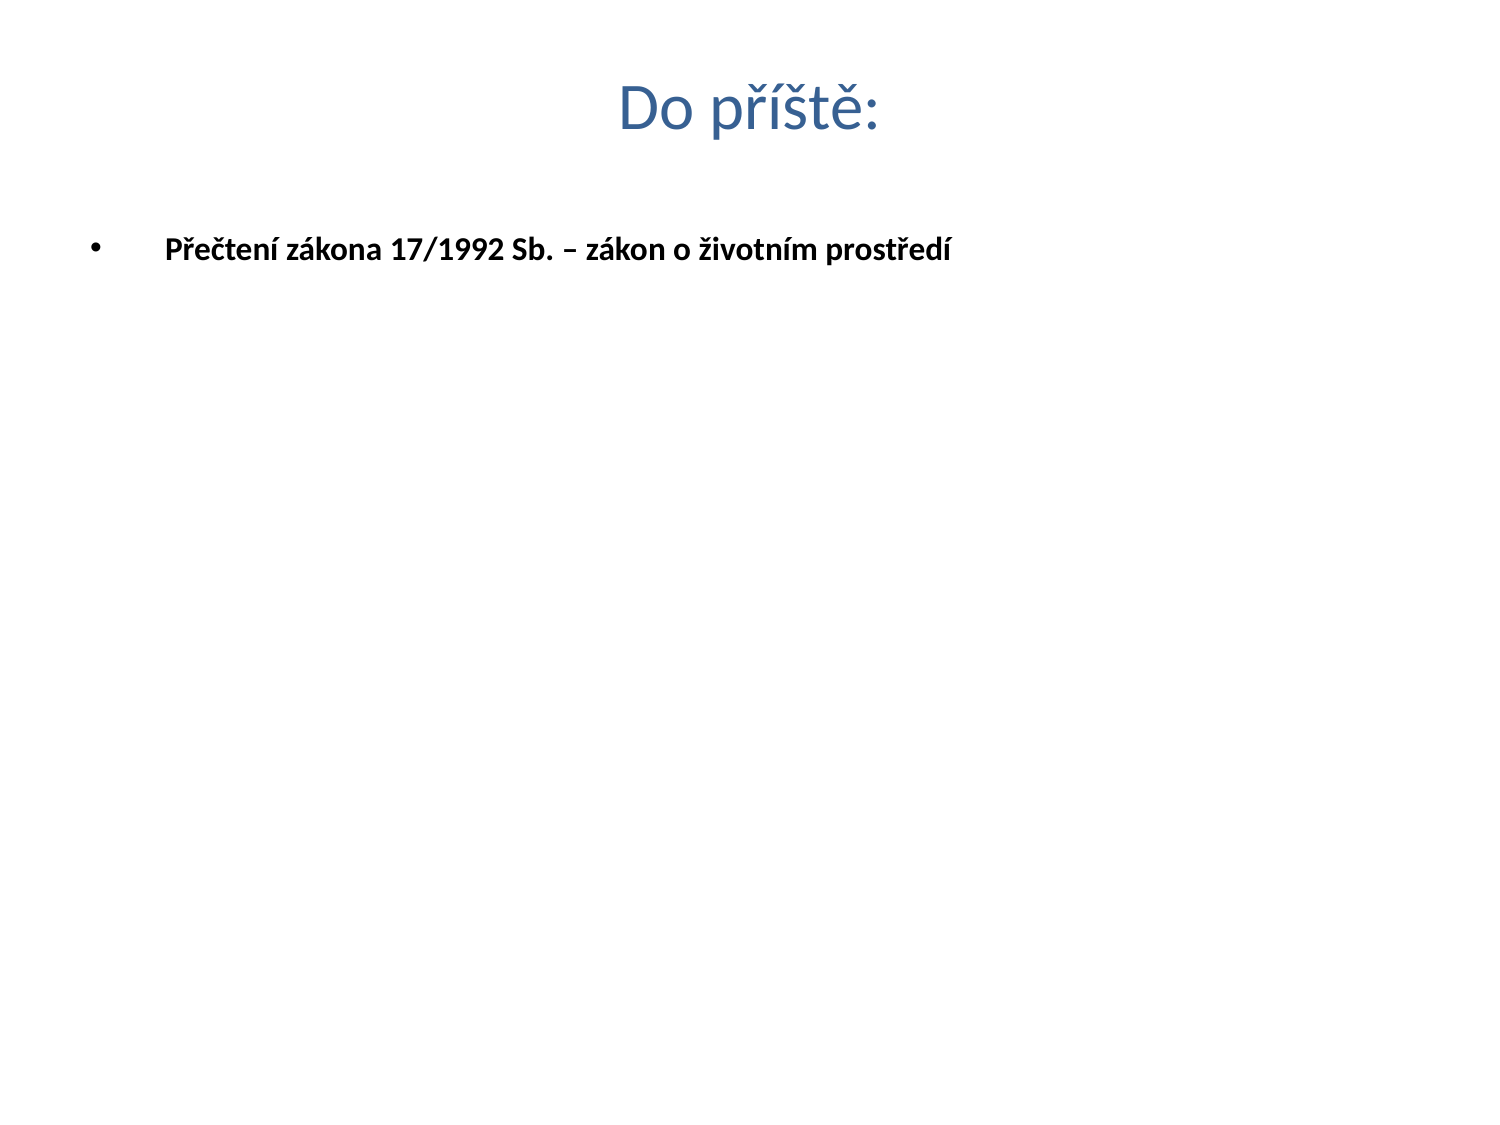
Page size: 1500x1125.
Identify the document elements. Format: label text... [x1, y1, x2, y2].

list Přečtení zákona 17/1992 Sb. – zákon o životním prostředí [75, 219, 1425, 1083]
title Do příště: [75, 45, 1425, 161]
